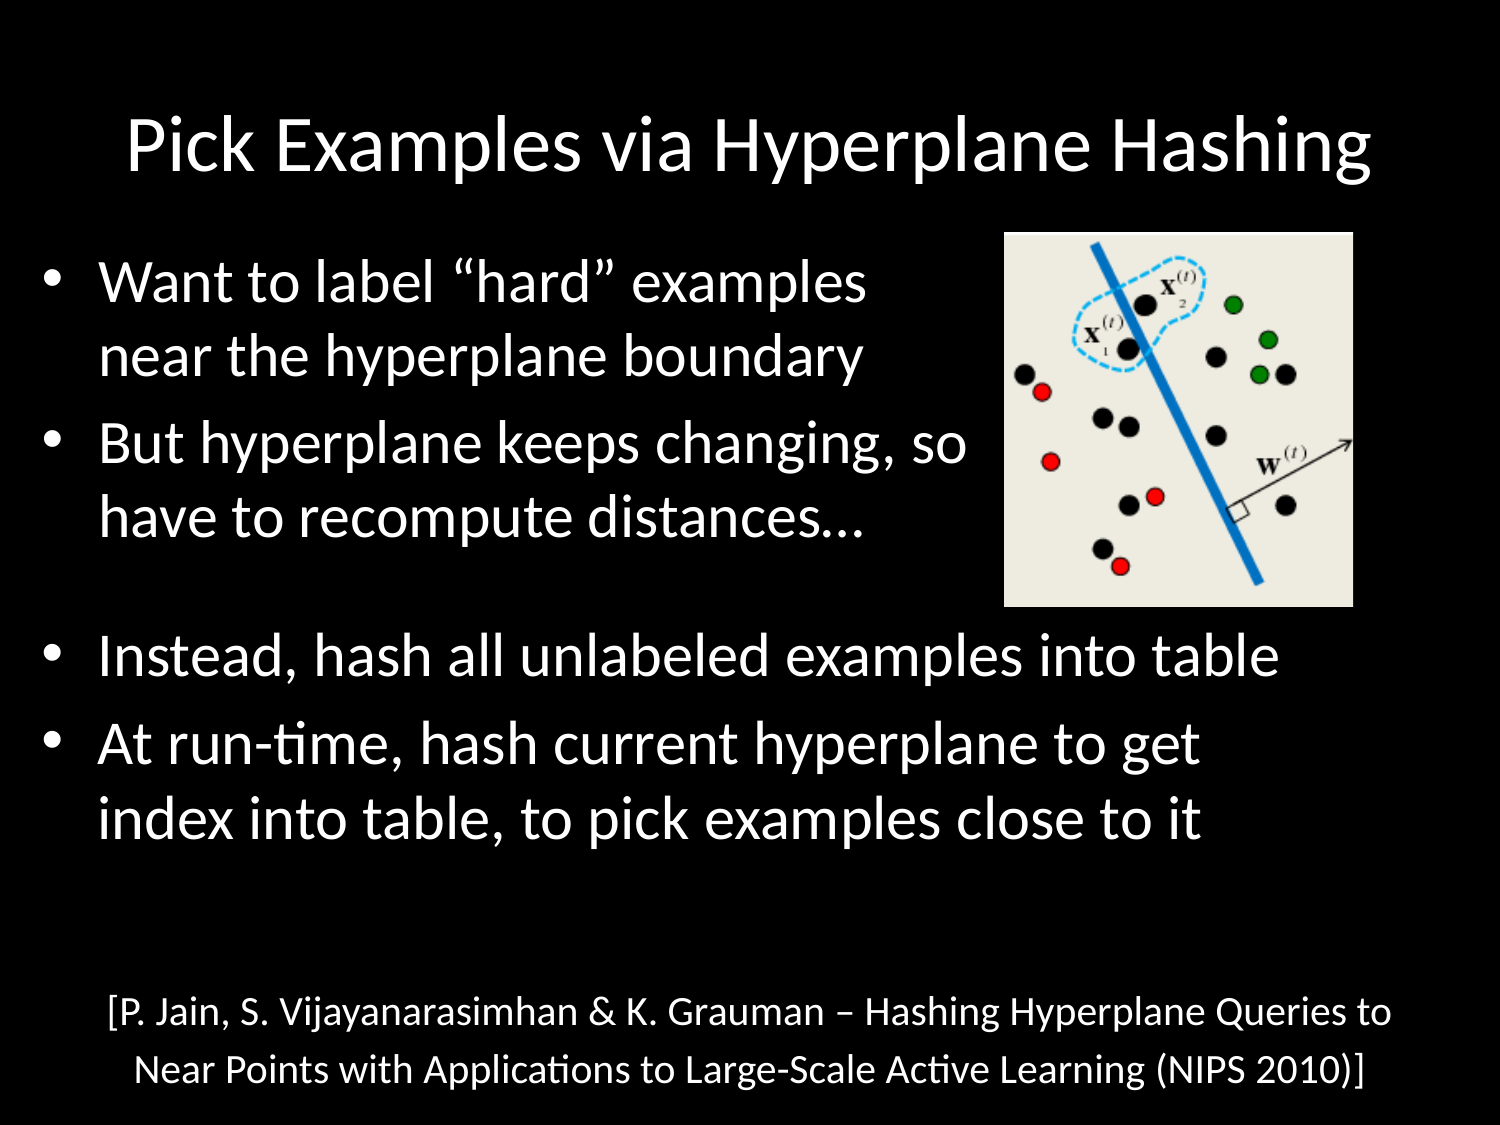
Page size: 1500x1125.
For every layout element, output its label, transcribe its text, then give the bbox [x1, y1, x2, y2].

list Want to label “hard” examples near the hyperplane boundary But hyperplane keeps changing, so have to recompute distances… [26, 232, 1001, 606]
text_box Instead, hash all unlabeled examples into table At run-time, hash current hyperplane to get index into table, to pick examples close to it [26, 606, 1354, 860]
picture [1003, 232, 1354, 608]
title Pick Examples via Hyperplane Hashing [75, 45, 1425, 233]
text_box [P. Jain, S. Vijayanarasimhan & K. Grauman – Hashing Hyperplane Queries to Near Points with Applications to Large-Scale Active Learning (NIPS 2010)] [26, 976, 1474, 1100]
